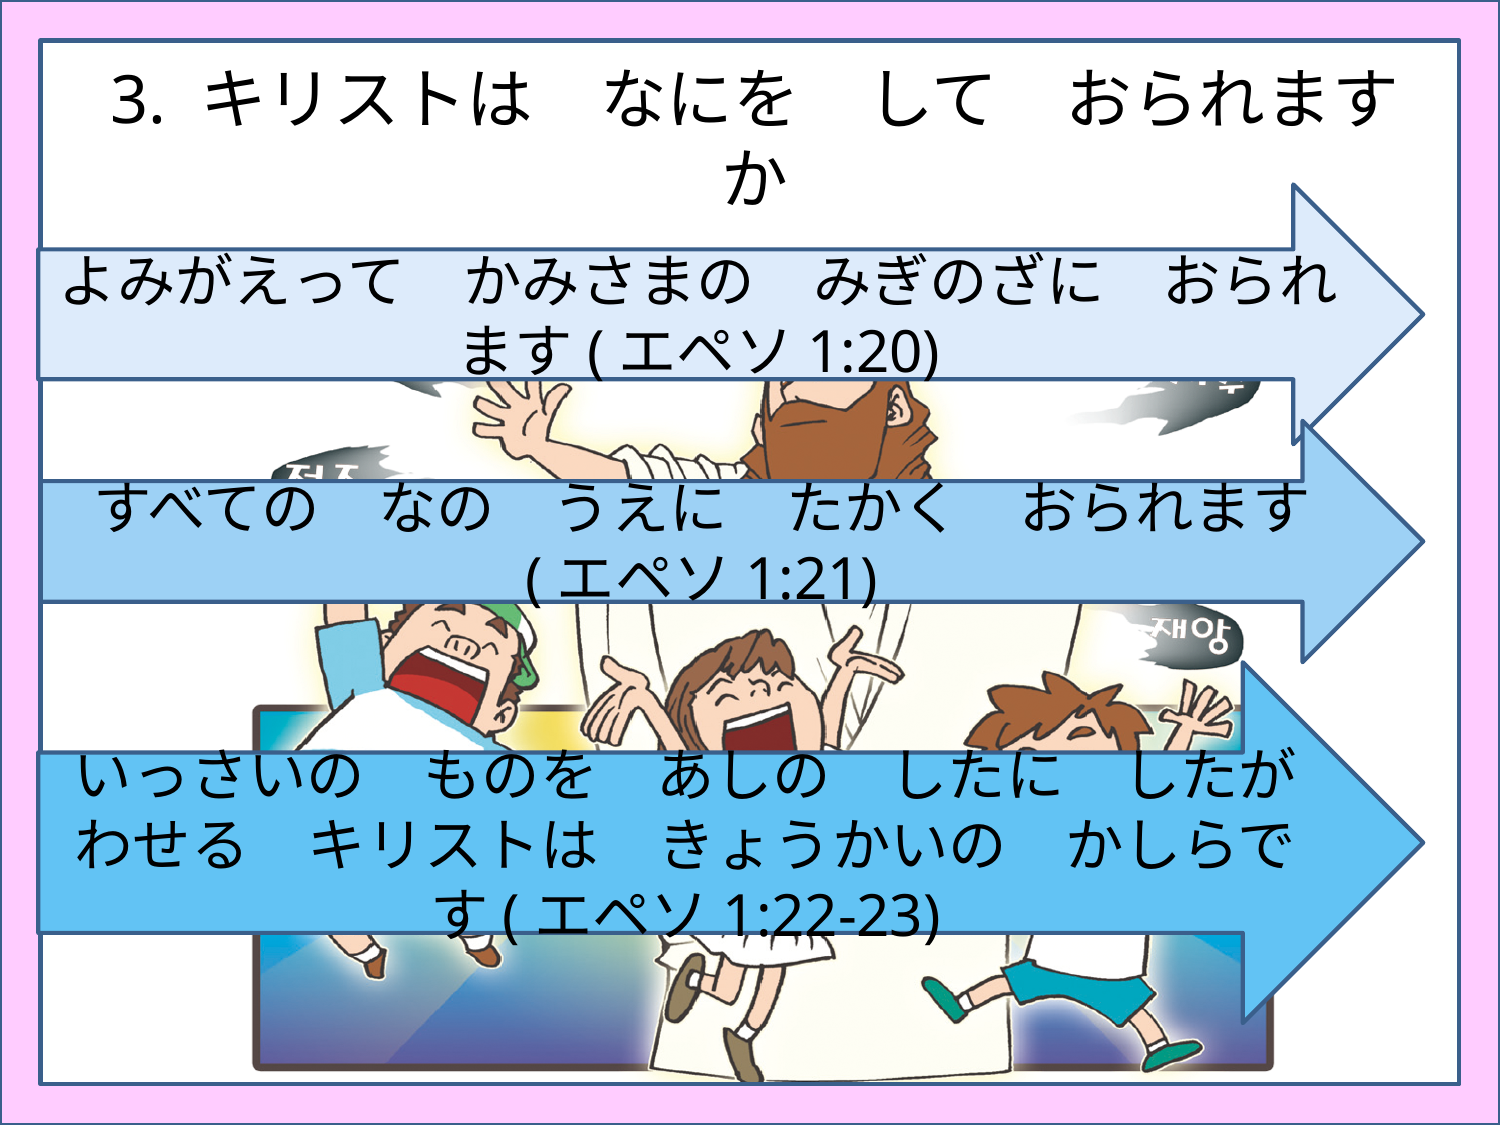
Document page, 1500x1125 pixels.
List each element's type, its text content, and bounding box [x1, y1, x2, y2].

text_box すべての なの うえに たかく おられます (エペソ1:21) [38, 479, 236, 604]
text_box すべての なの うえに たかく おられます (エペソ1:21) [1286, 418, 1426, 665]
text_box [0, 0, 1500, 1125]
text_box いっさいの ものを あしの したに したがわせる キリストは きょうかいの かしらです(エペソ1:22-23) [1286, 702, 1426, 983]
picture [241, 266, 1282, 1098]
text_box いっさいの ものを あしの したに したがわせる キリストは きょうかいの かしらです(エペソ1:22-23) [36, 750, 236, 935]
text_box よみがえって かみさまの みぎのざに おられます(エペソ1:20) [36, 182, 1426, 447]
text_box 3. キリストは なにを して おられますか [62, 64, 1448, 211]
